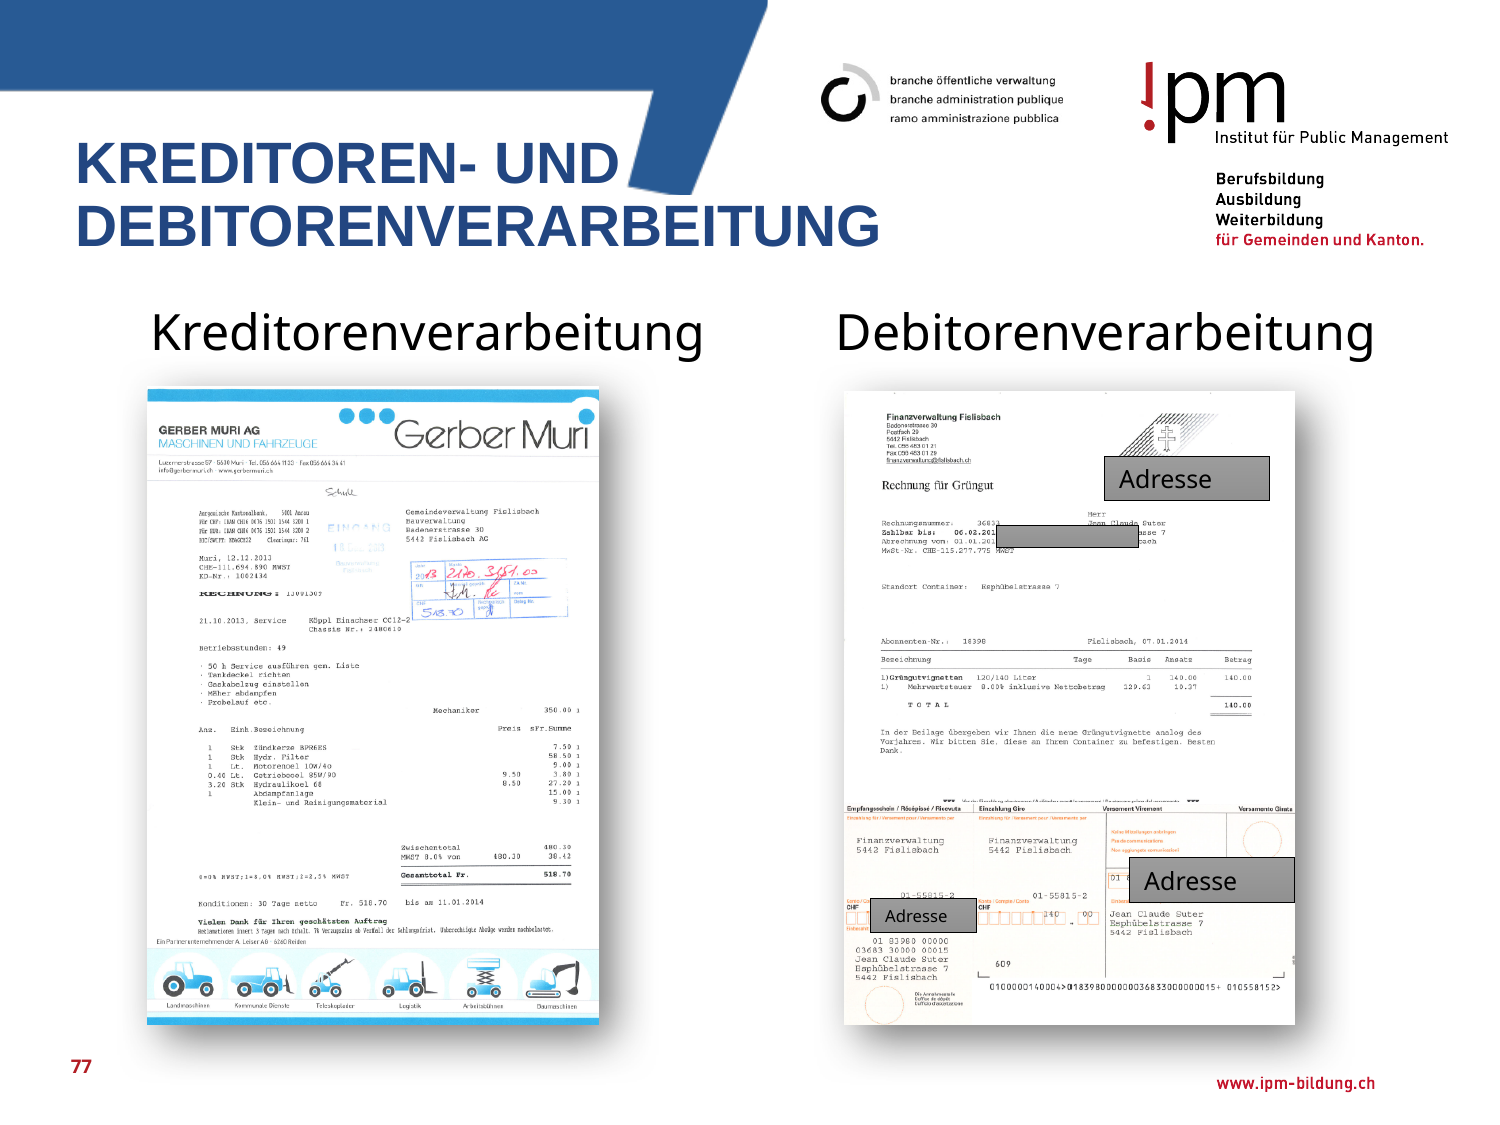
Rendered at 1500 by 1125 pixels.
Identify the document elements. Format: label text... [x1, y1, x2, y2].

picture [1136, 57, 1453, 250]
picture [147, 386, 599, 1025]
picture [844, 391, 1295, 1025]
slide_number 77 [70, 1037, 409, 1098]
picture [821, 63, 1063, 124]
text_box Debitorenverarbeitung [820, 292, 1425, 1035]
text_box Kreditorenverarbeitung [135, 292, 723, 1035]
picture [1213, 1074, 1376, 1094]
title Kreditoren- und Debitorenverarbeitung [60, 125, 924, 268]
